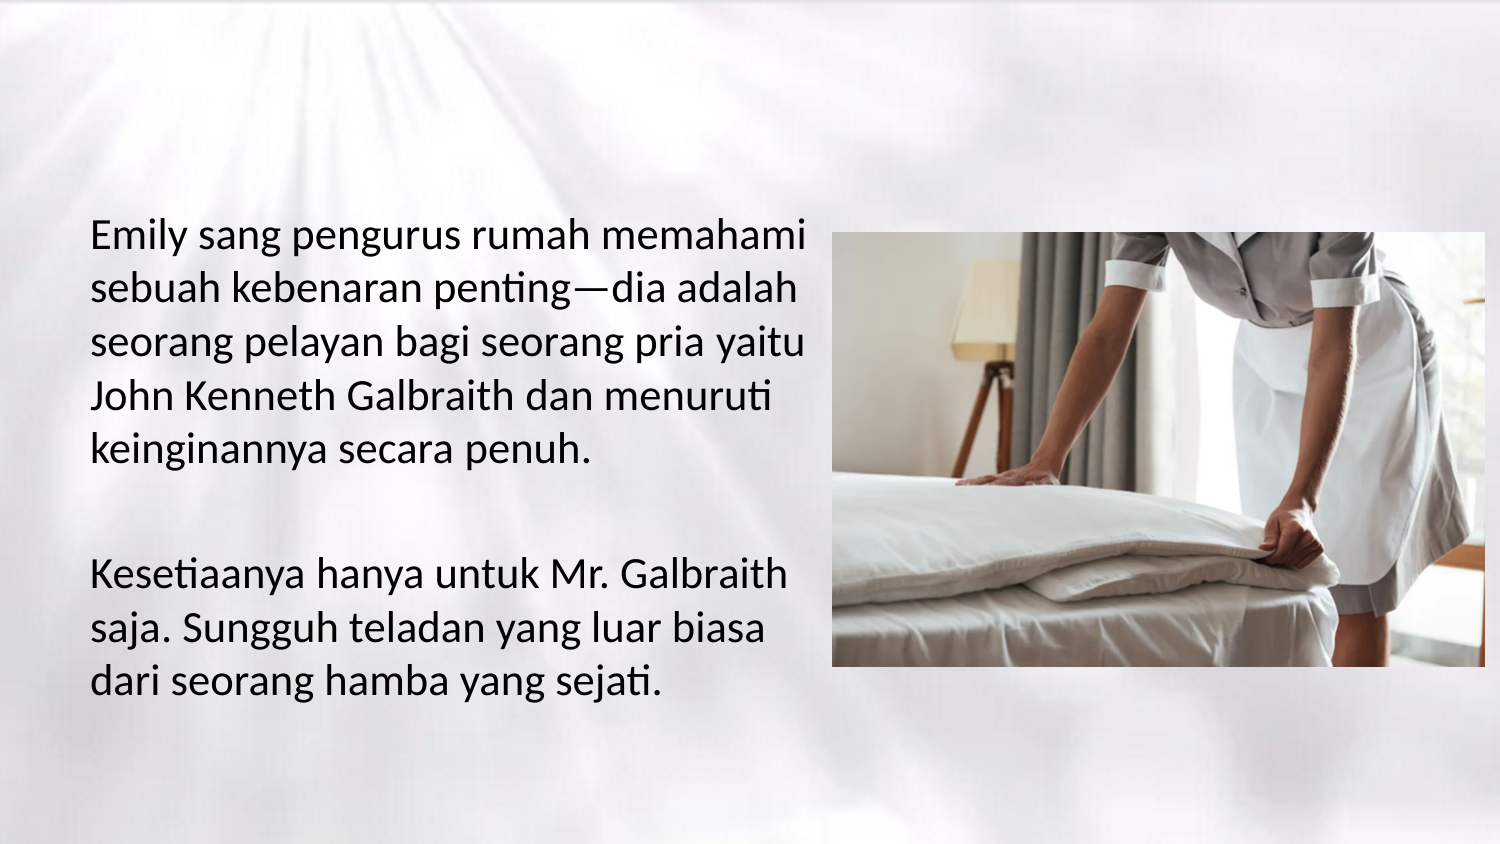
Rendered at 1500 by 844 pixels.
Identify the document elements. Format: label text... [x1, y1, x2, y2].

picture [0, 0, 1500, 844]
list Emily sang pengurus rumah memahami sebuah kebenaran penting—dia adalah seorang pelayan bagi seorang pria yaitu John Kenneth Galbraith dan menuruti keinginannya secara penuh. Kesetiaanya hanya untuk Mr. Galbraith saja. Sungguh teladan yang luar biasa dari seorang hamba yang sejati. [75, 196, 833, 754]
